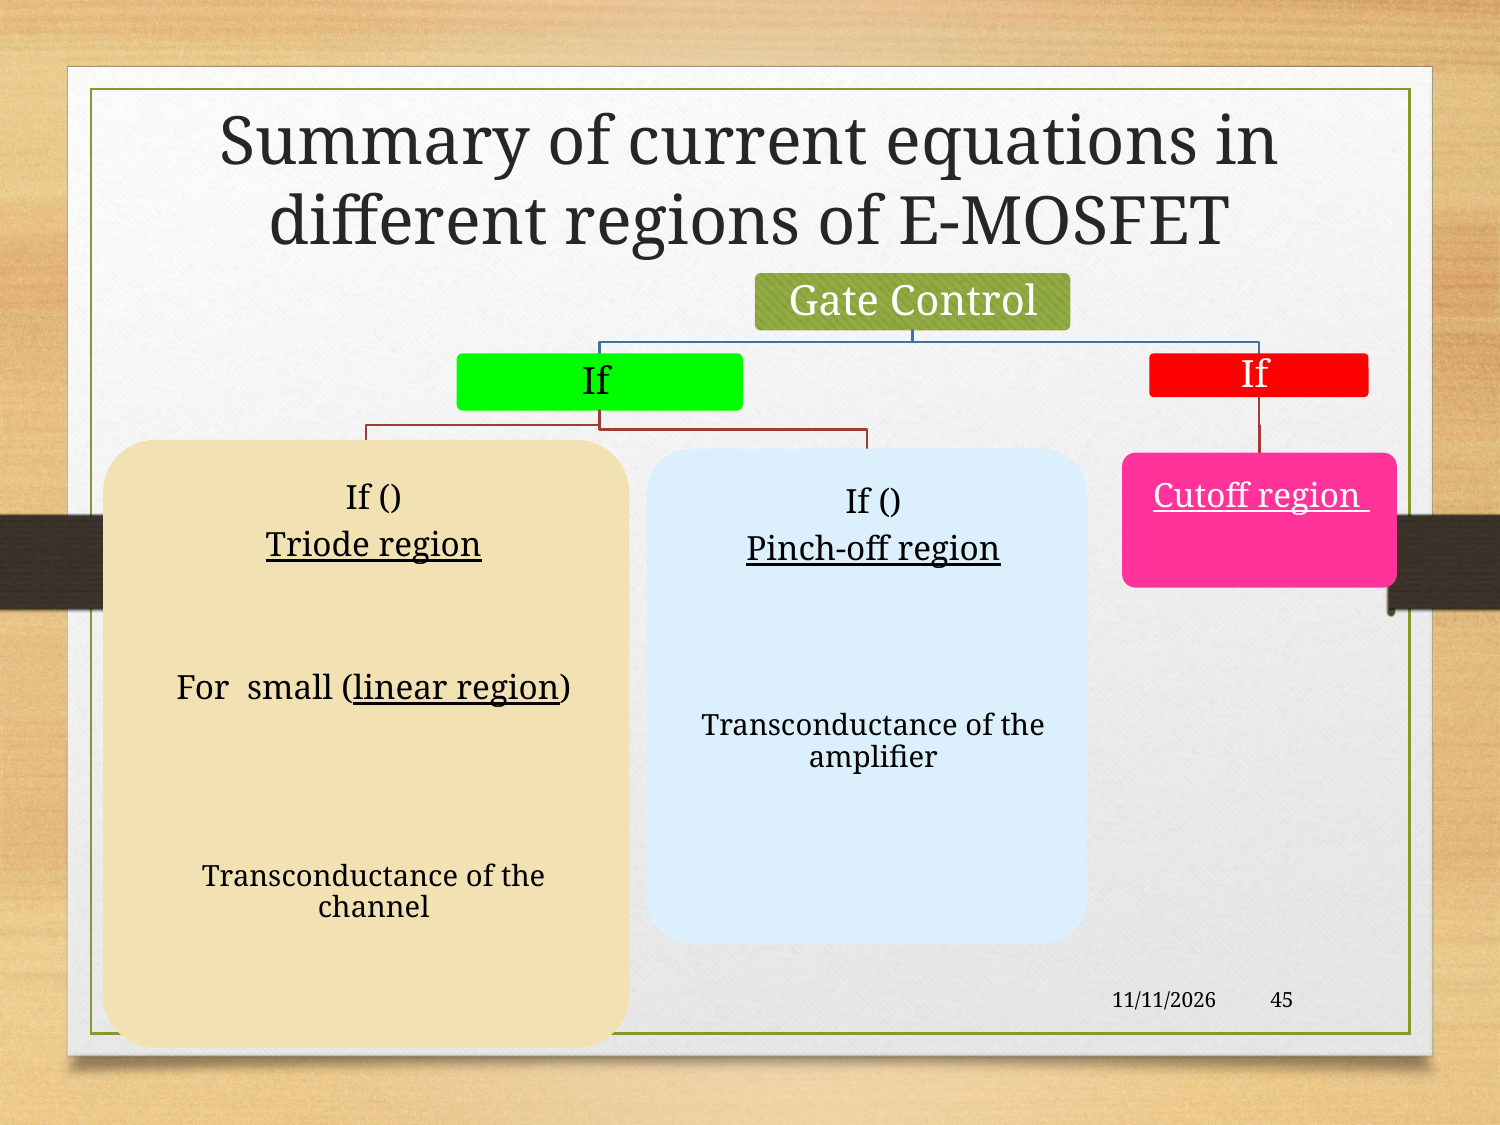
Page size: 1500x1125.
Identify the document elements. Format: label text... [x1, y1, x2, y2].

picture [0, 0, 1500, 1125]
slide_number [1042, 977, 1232, 1024]
slide_number 45 [1243, 977, 1309, 1024]
title Summary of current equations in different regions of E-MOSFET [103, 68, 1397, 287]
